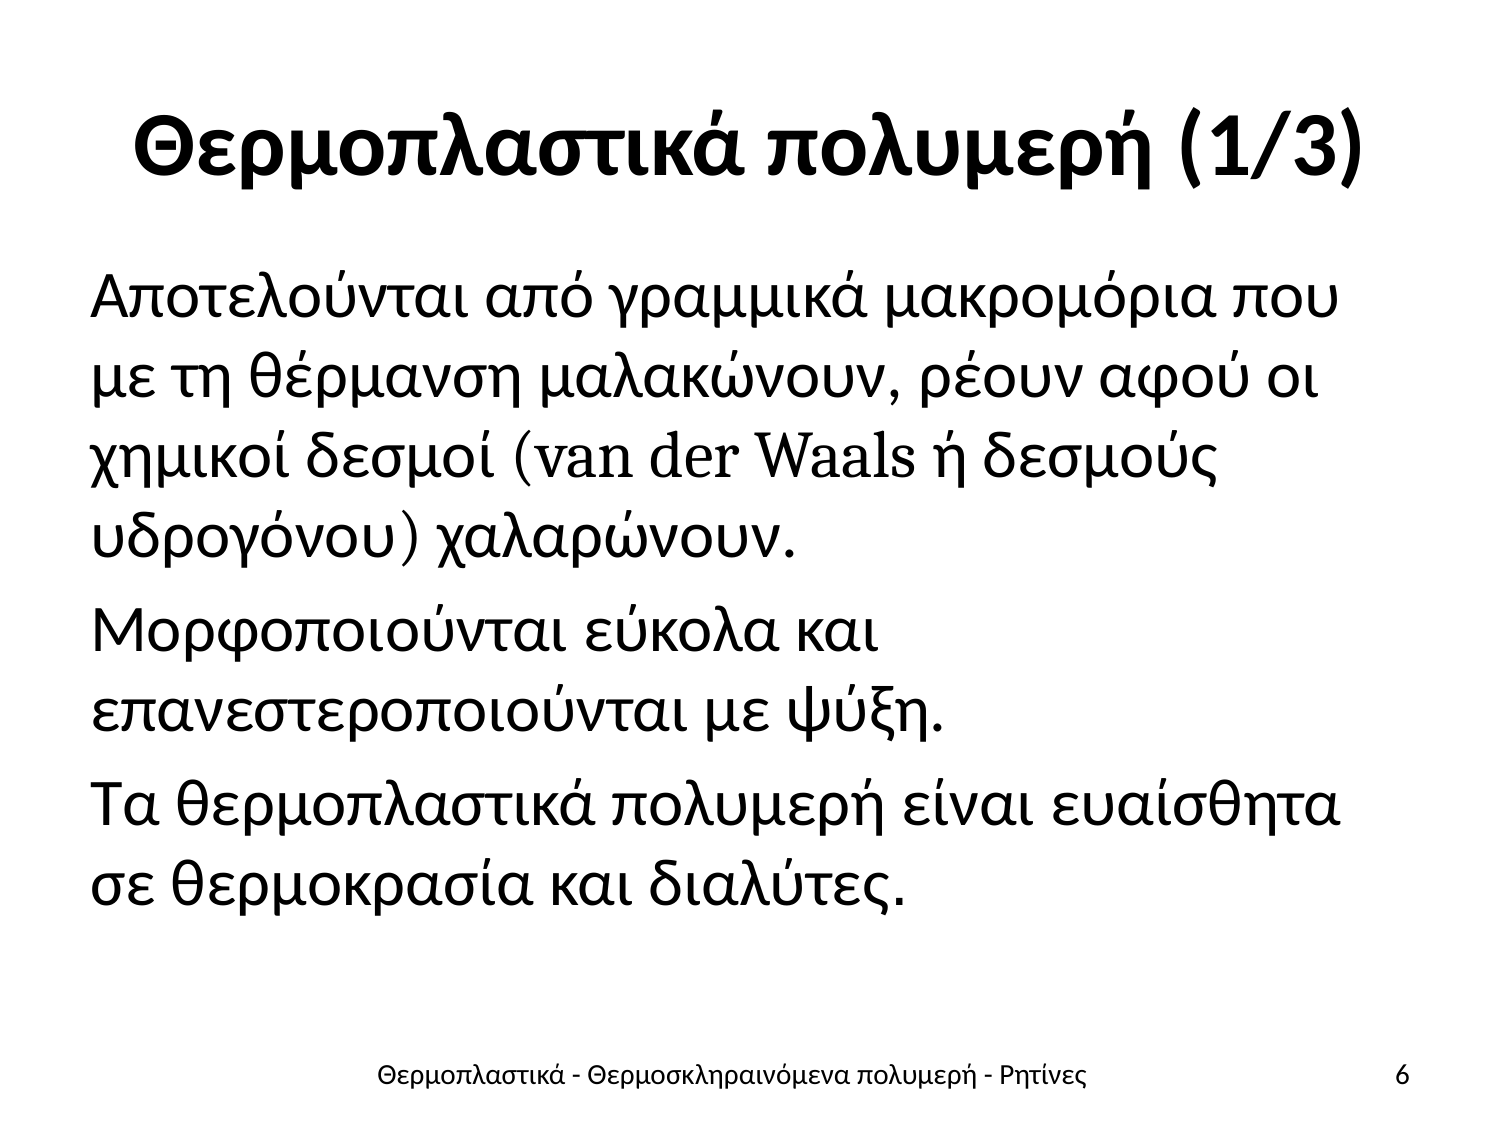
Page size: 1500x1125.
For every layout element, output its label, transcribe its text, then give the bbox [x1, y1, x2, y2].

title Θερμοπλαστικά πολυμερή (1/3) [75, 45, 1425, 233]
slide_number 6 [1074, 1042, 1425, 1103]
list Αποτελούνται από γραμμικά μακρομόρια που με τη θέρμανση μαλακώνουν, ρέουν αφού οι χημικοί δεσμοί (van der Waals ή δεσμούς υδρογόνου) χαλαρώνουν. Μορφοποιούνται εύκολα και επανεστεροποιούνται με ψύξη. Τα θερμοπλαστικά πολυμερή είναι ευαίσθητα σε θερμοκρασία και διαλύτες. [75, 243, 1425, 1005]
footer Θερμοπλαστικά - Θερμοσκληραινόμενα πολυμερή - Ρητίνες [277, 1042, 1074, 1103]
